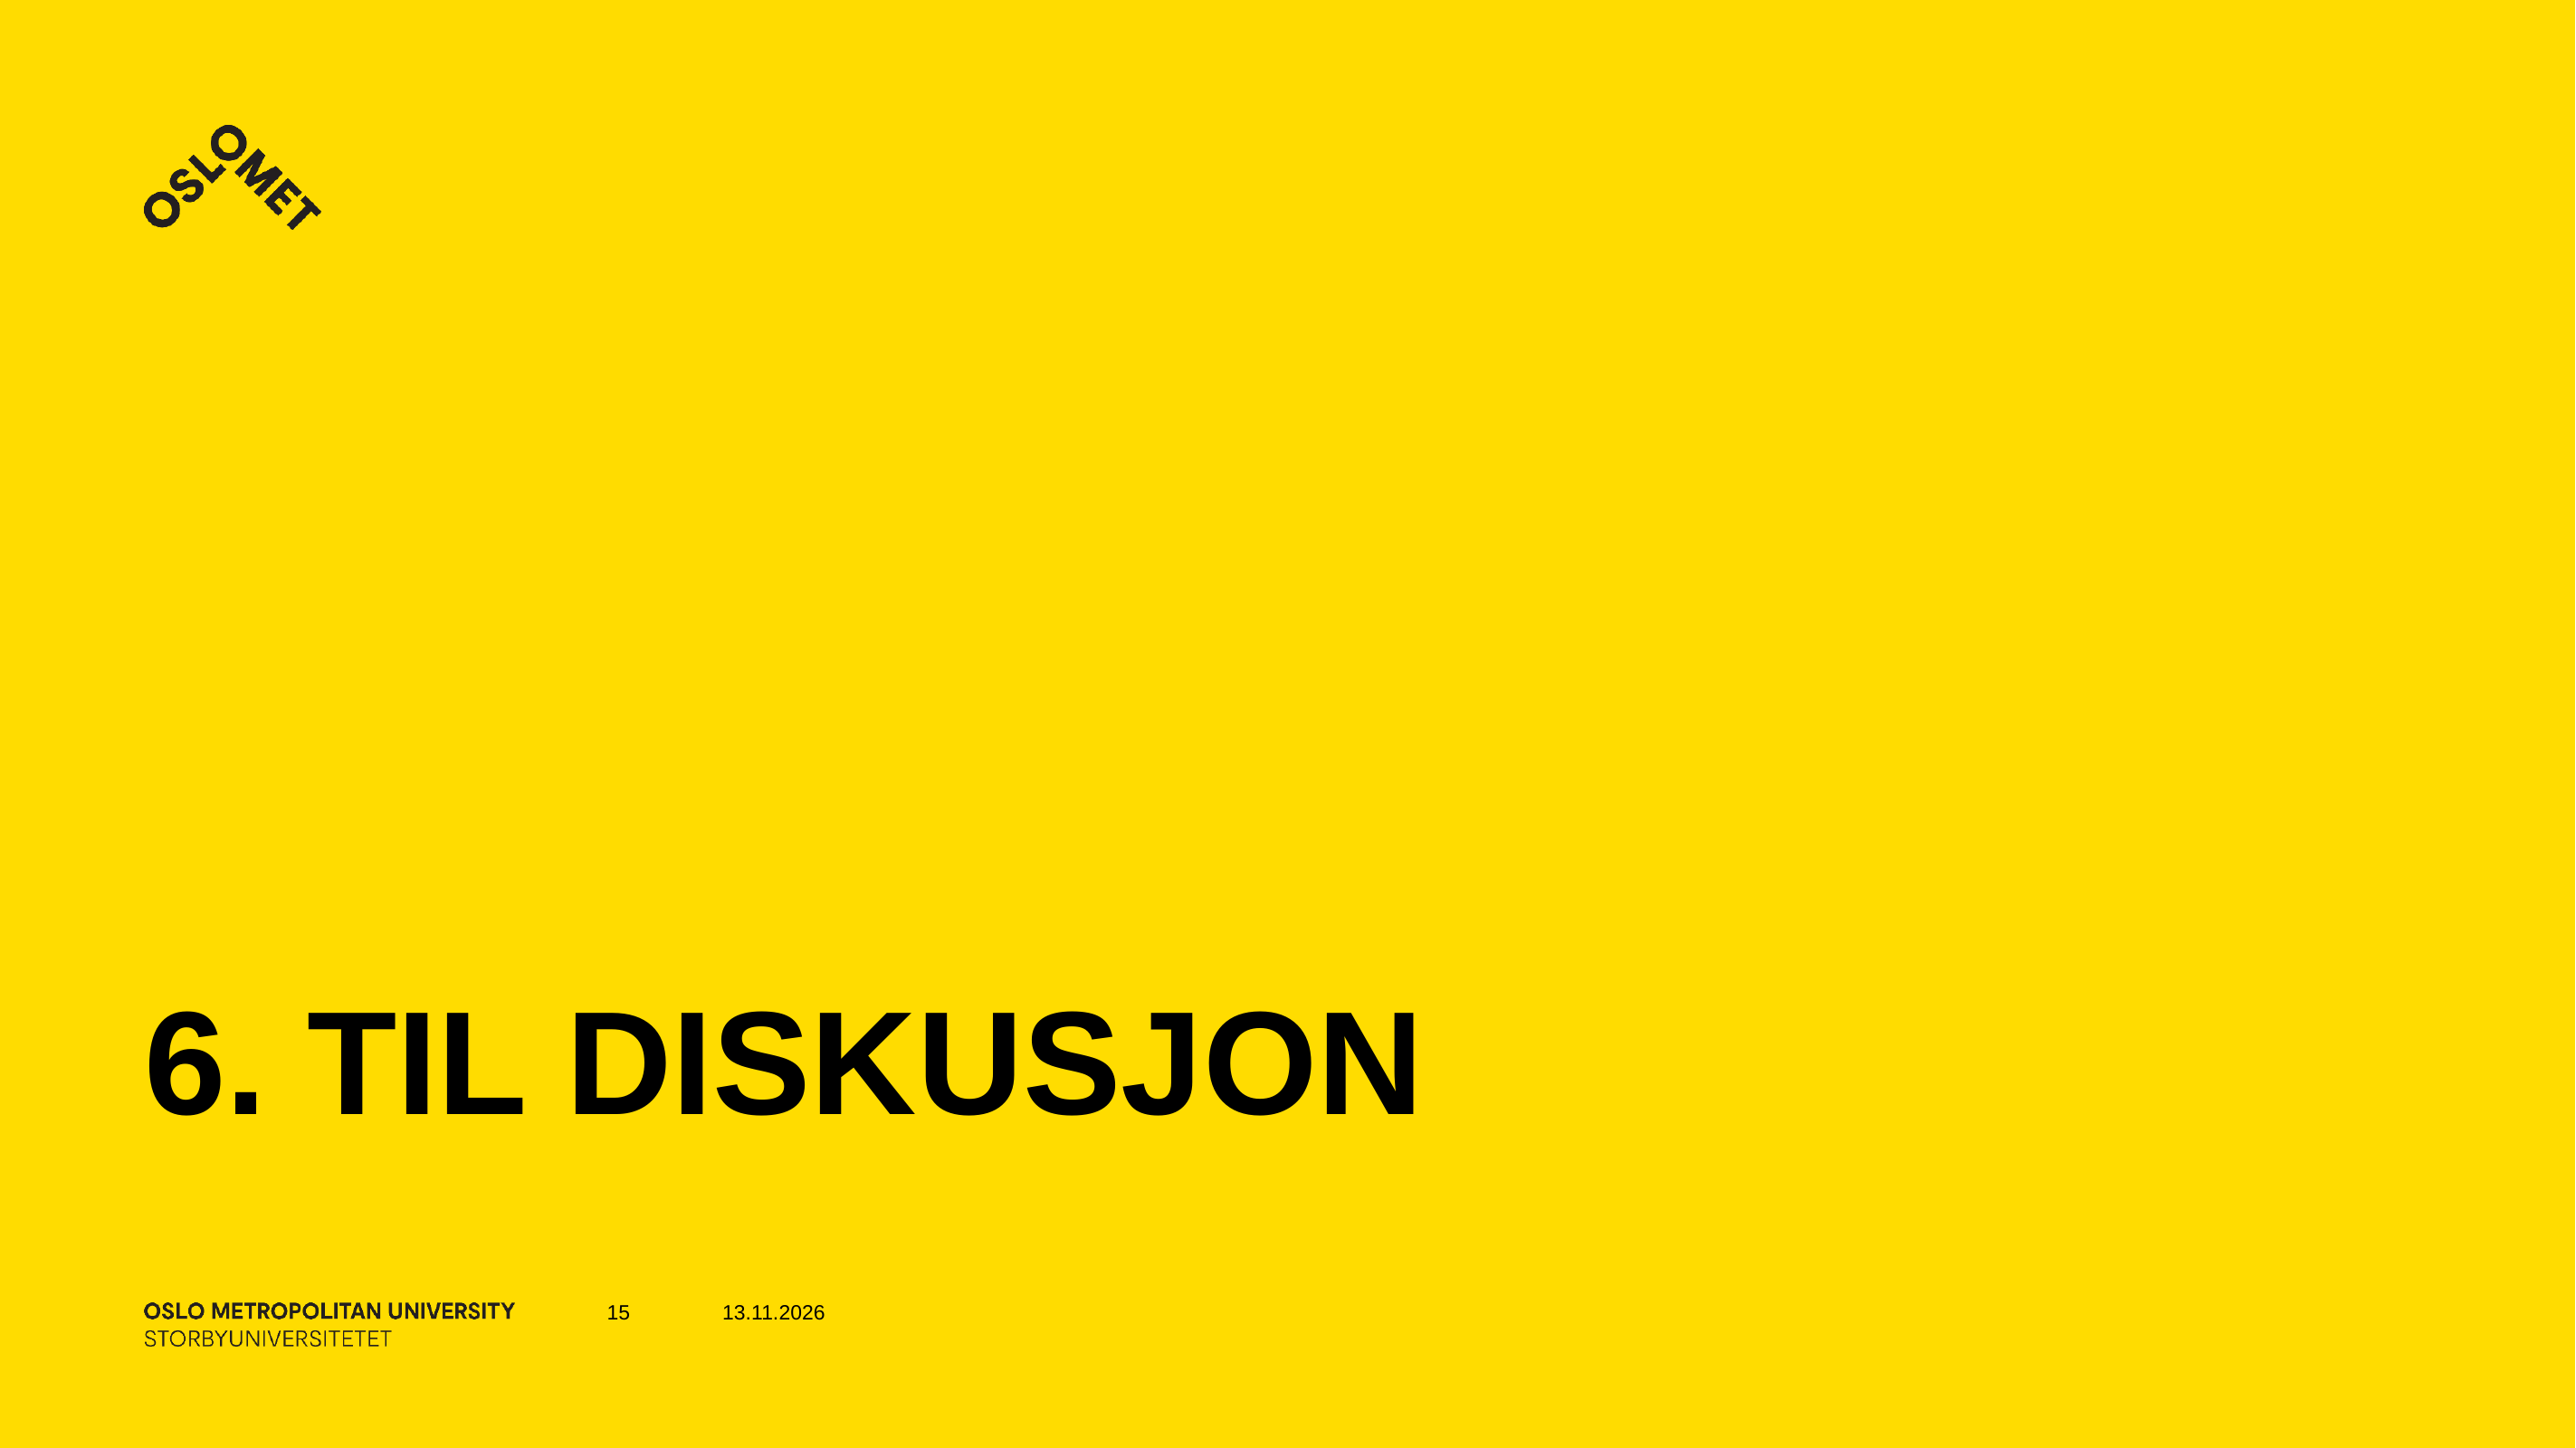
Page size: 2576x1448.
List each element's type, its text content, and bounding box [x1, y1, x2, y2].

slide_number 15 [586, 1292, 652, 1332]
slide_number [722, 1292, 883, 1332]
title 6. Til diskusjon [144, 825, 2428, 1147]
picture [144, 125, 321, 230]
picture [144, 1302, 515, 1347]
